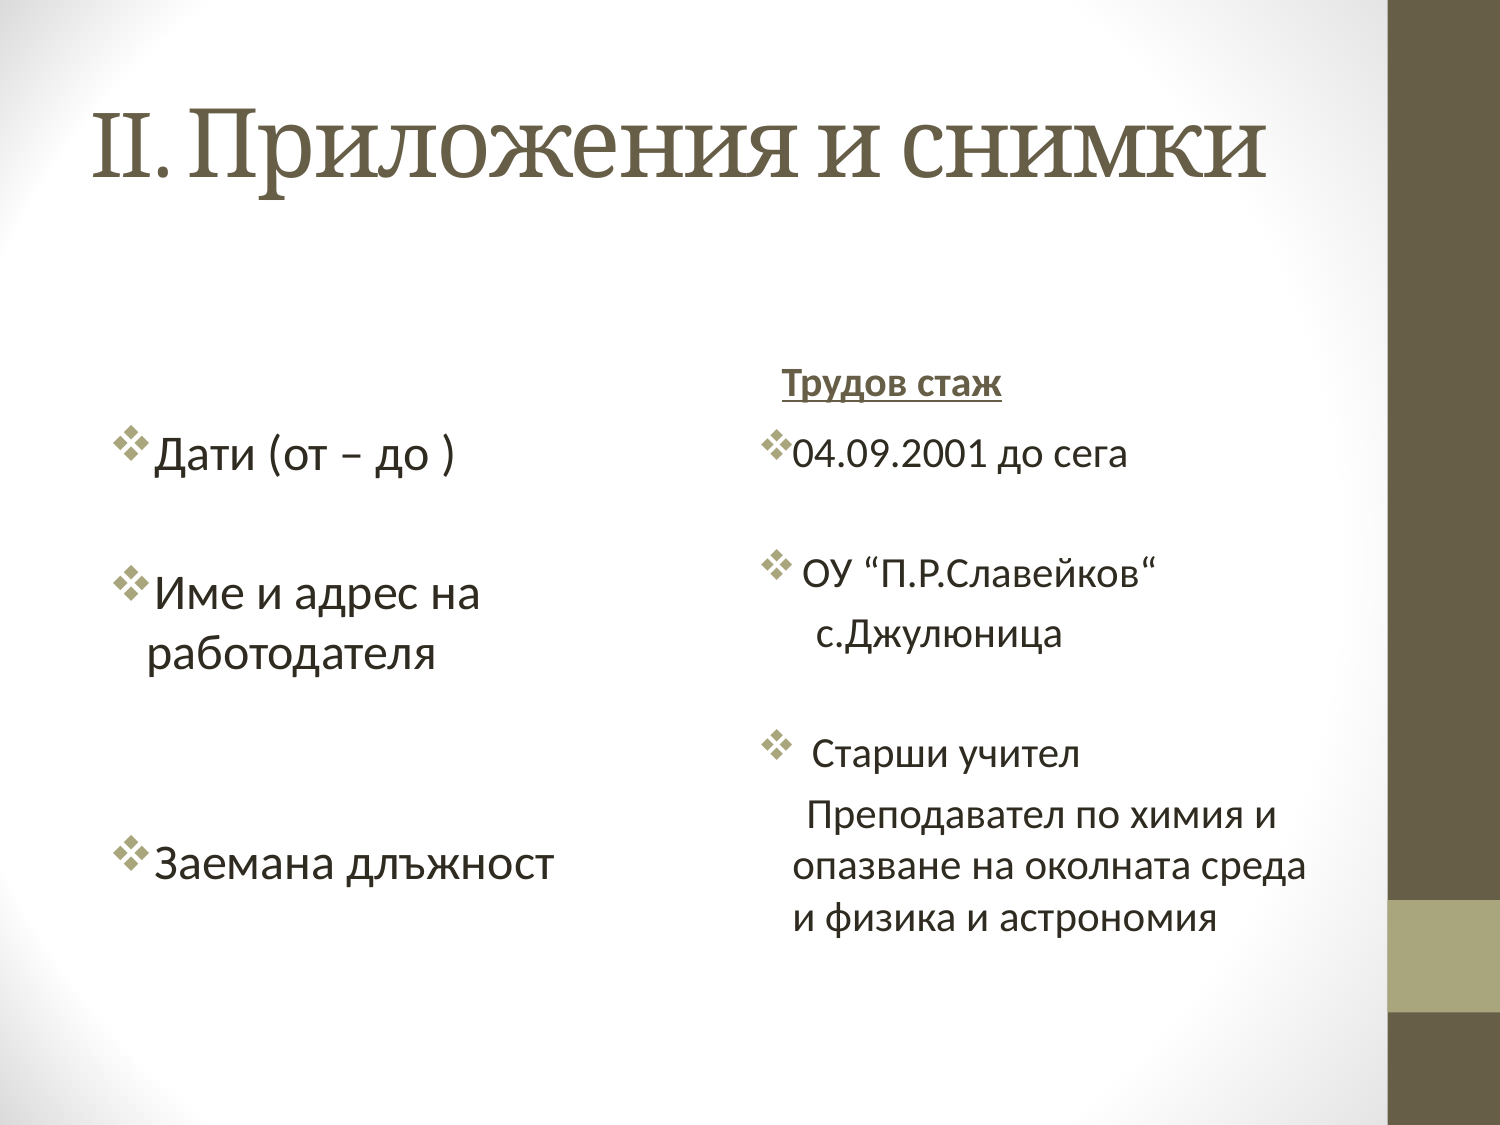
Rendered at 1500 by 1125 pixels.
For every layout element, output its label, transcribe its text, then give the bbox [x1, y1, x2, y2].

picture [0, 0, 1387, 1125]
list Трудов стаж [75, 304, 1329, 413]
list Дати (от – до ) Име и адрес на работодателя Заемана длъжност [75, 412, 798, 1044]
list 04.09.2001 до сега ОУ “П.Р.Славейков“ с.Джулюница Старши учител Преподавател по химия и опазване на околната среда и физика и астрономия [725, 356, 1325, 1005]
title II. Приложения и снимки [75, 45, 1325, 233]
